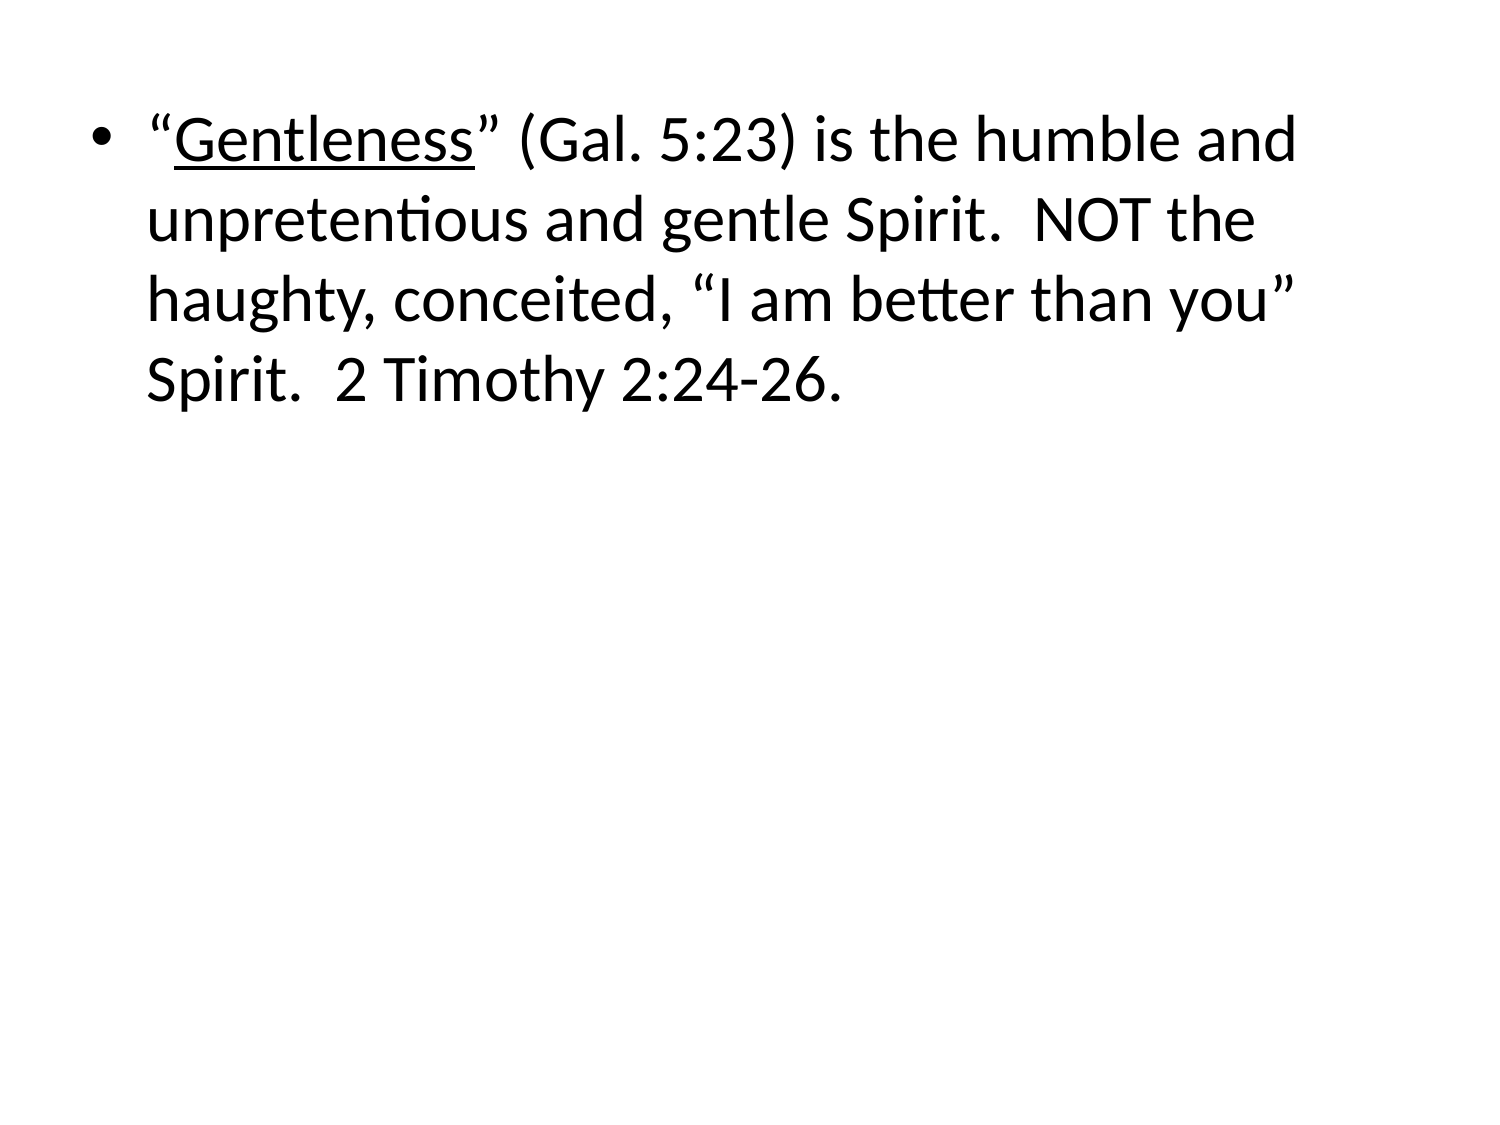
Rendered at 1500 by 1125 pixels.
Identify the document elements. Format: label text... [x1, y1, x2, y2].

list “Gentleness” (Gal. 5:23) is the humble and unpretentious and gentle Spirit. NOT the haughty, conceited, “I am better than you” Spirit. 2 Timothy 2:24-26. [75, 87, 1425, 1005]
